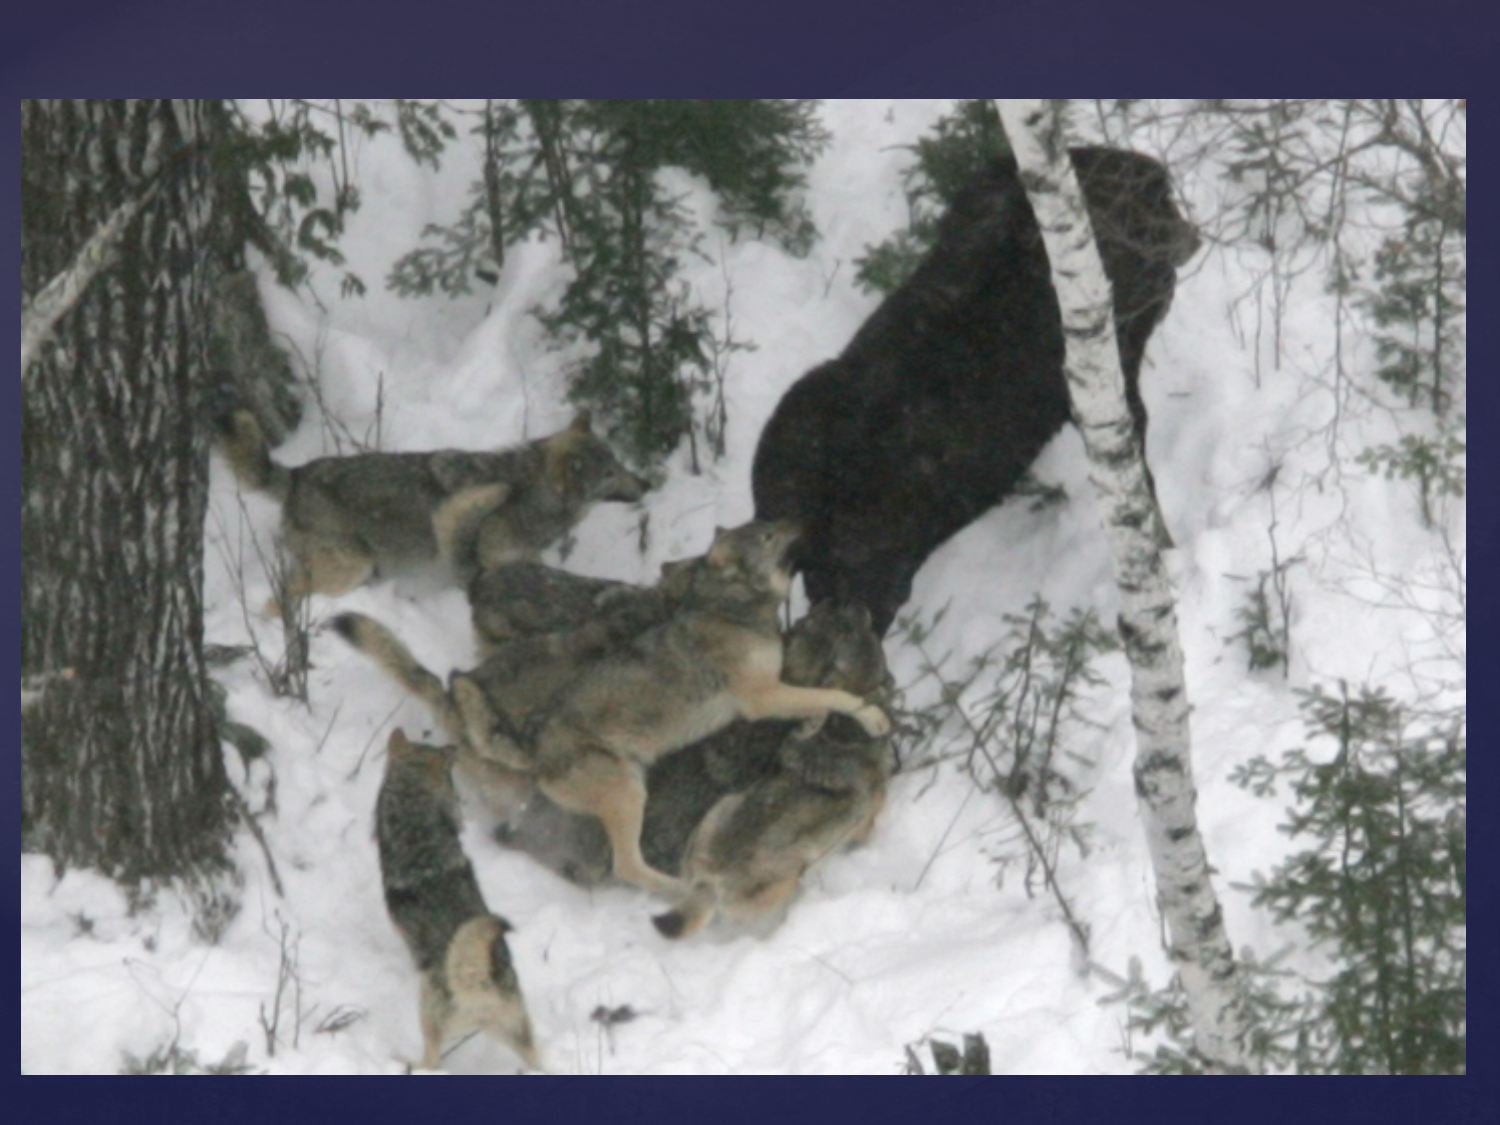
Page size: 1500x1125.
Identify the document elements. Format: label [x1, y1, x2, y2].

list [20, 99, 1467, 1076]
